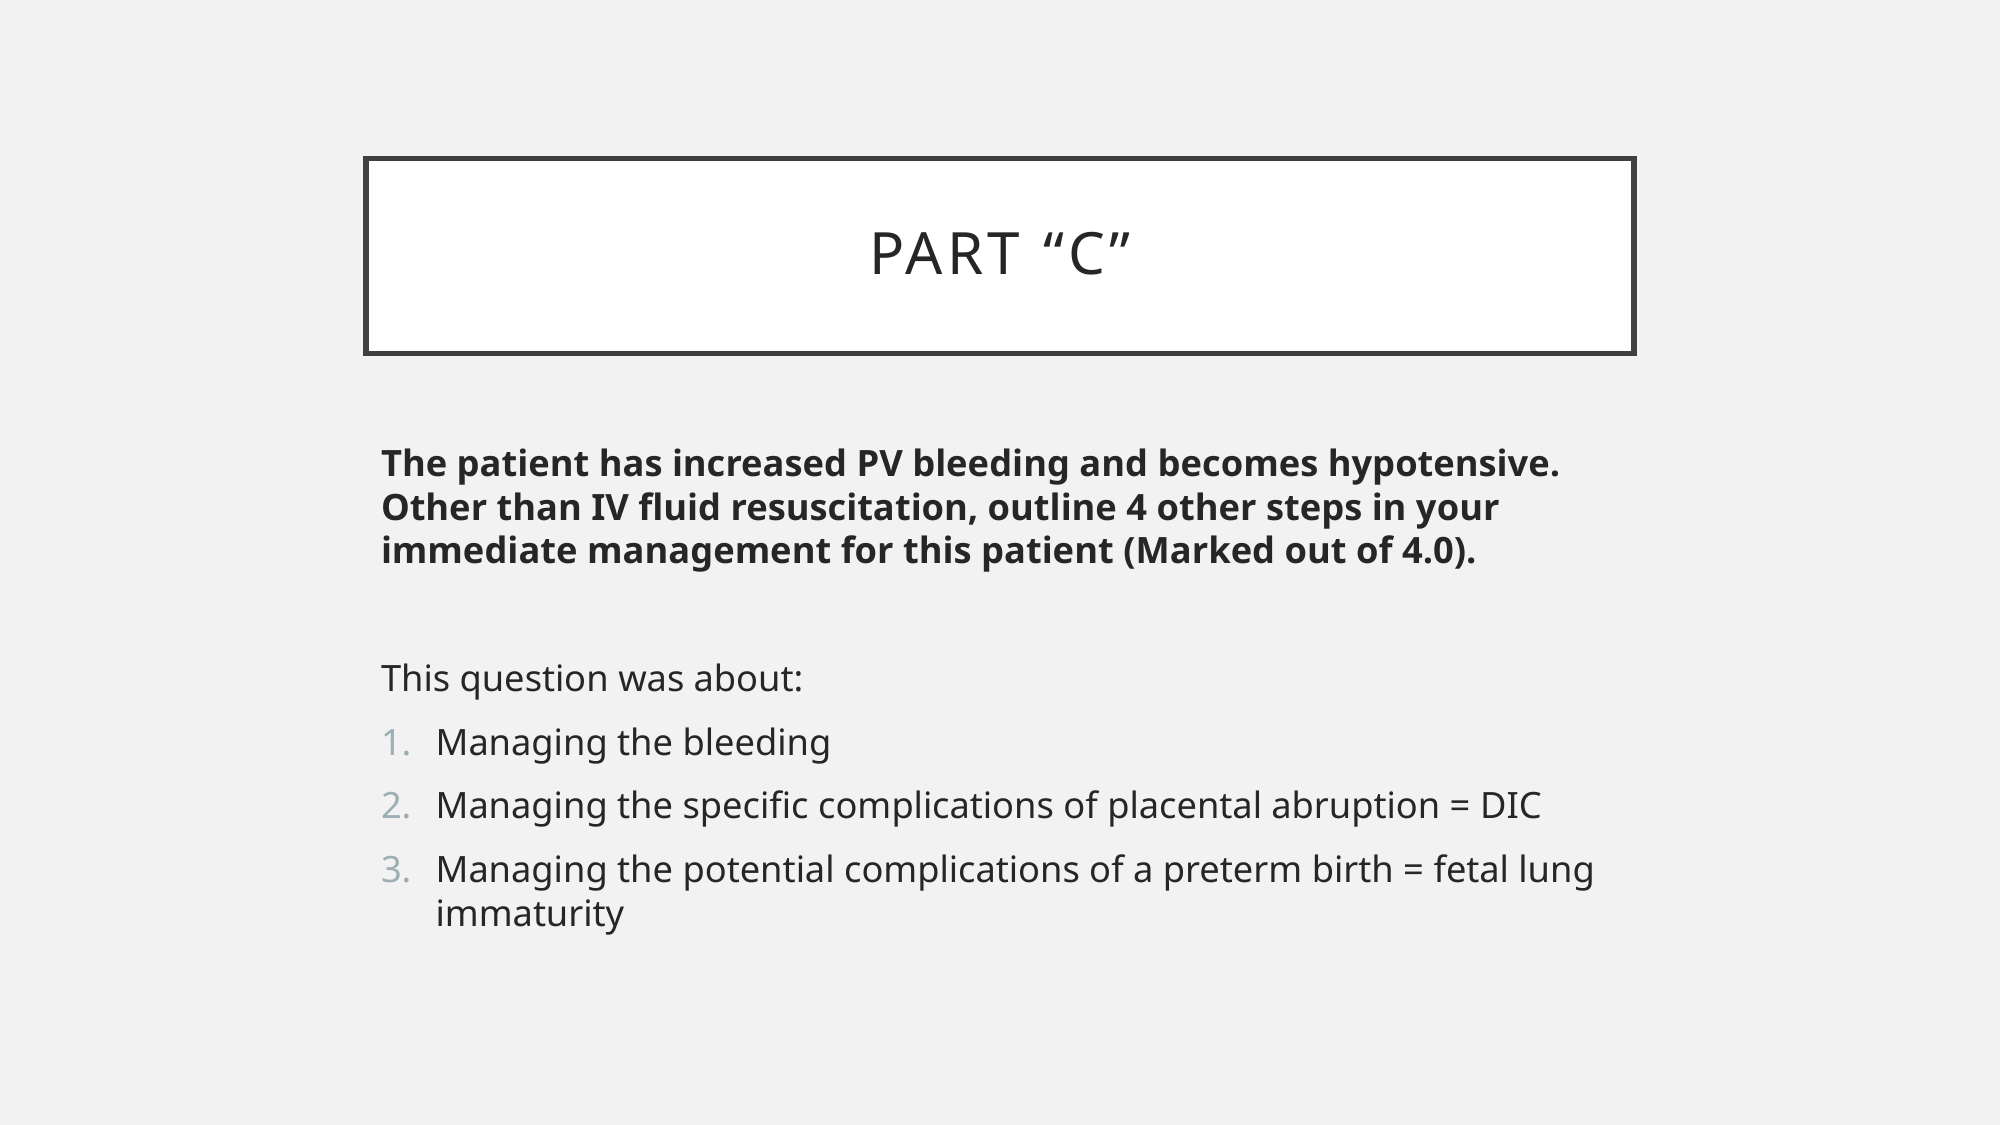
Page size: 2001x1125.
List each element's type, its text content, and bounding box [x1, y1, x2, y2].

list The patient has increased PV bleeding and becomes hypotensive. Other than IV fluid resuscitation, outline 4 other steps in your immediate management for this patient (Marked out of 4.0). This question was about: Managing the bleeding Managing the specific complications of placental abruption = DIC Managing the potential complications of a preterm birth = fetal lung immaturity [366, 432, 1659, 942]
title Part “c” [363, 156, 1637, 356]
